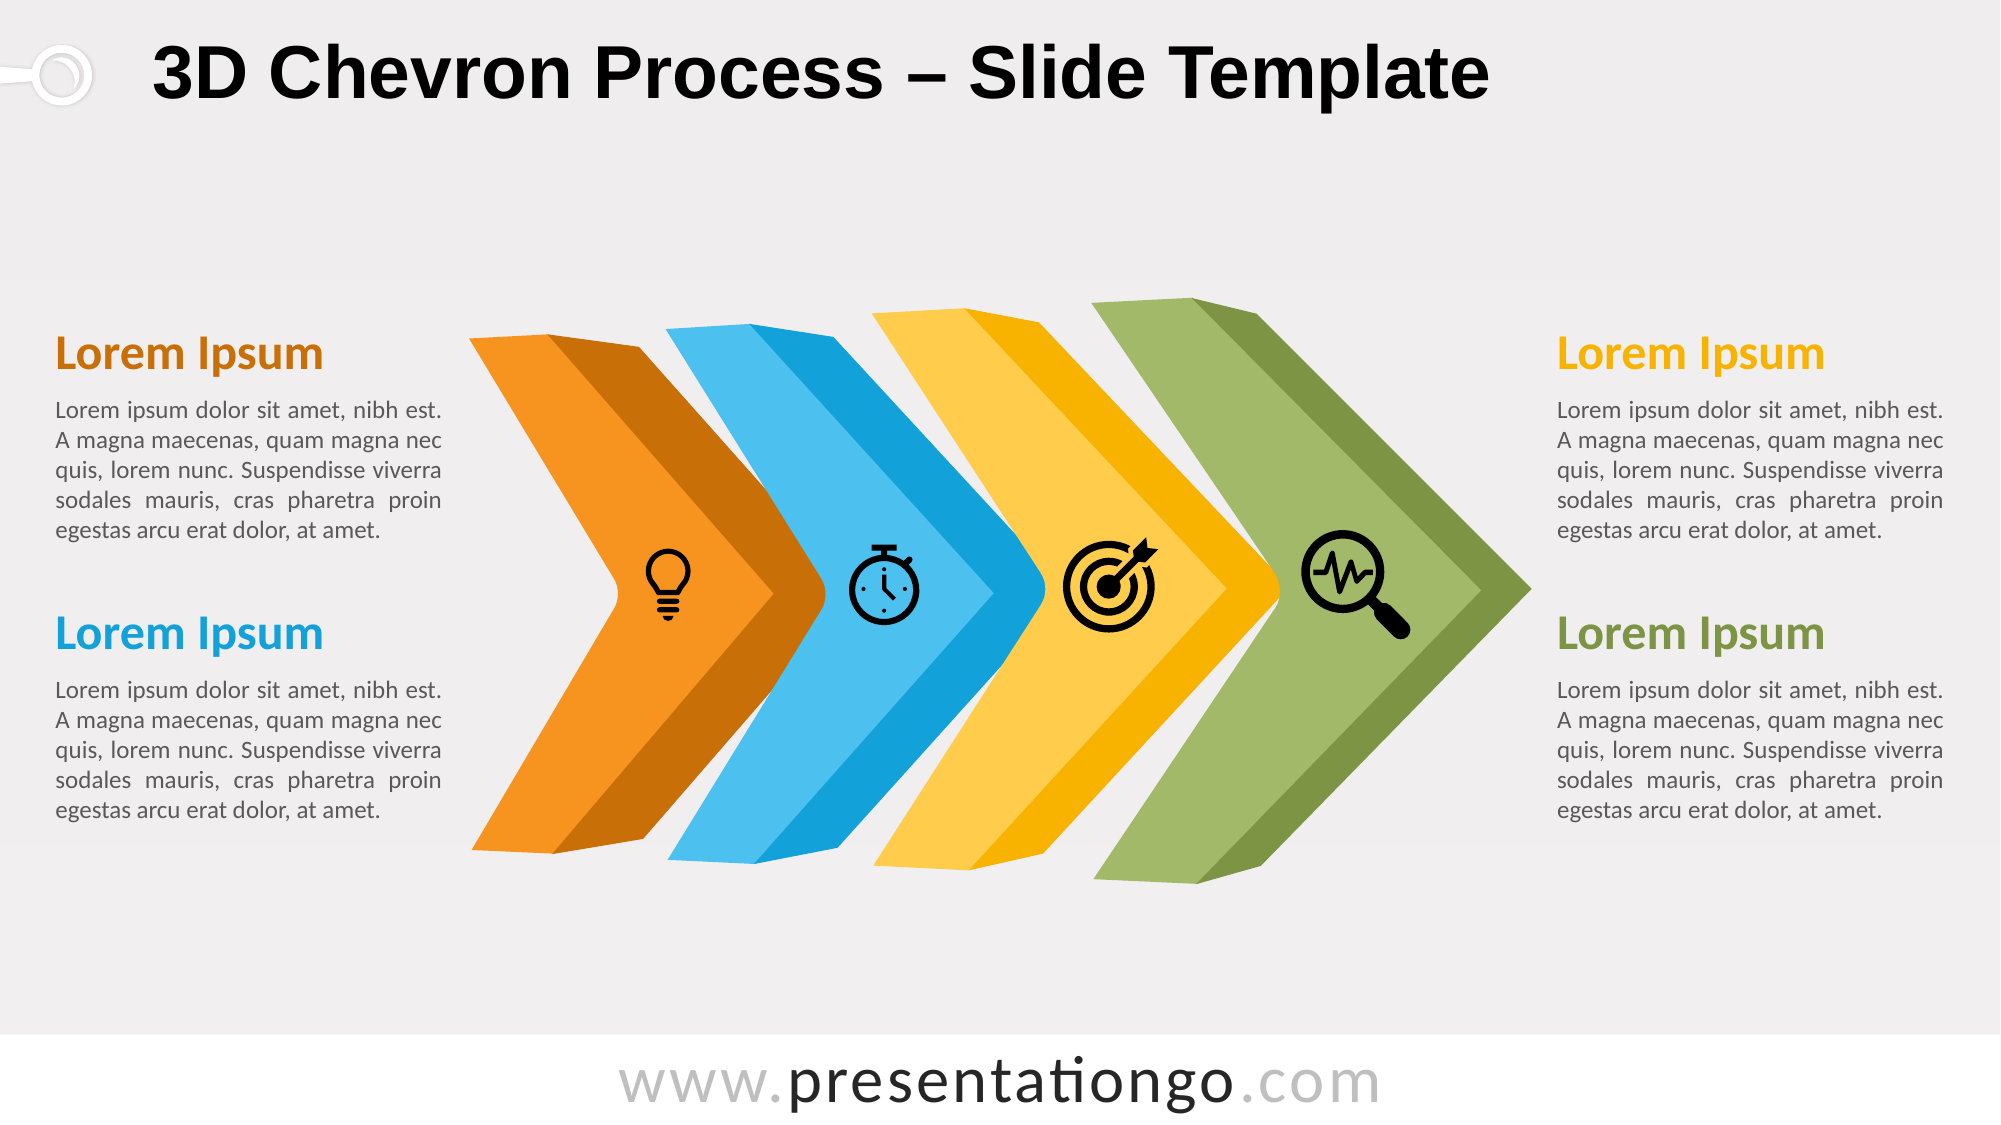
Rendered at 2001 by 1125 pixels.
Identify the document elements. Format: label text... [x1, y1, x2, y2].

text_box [1301, 530, 1411, 640]
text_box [55, 590, 443, 833]
title 3D Chevron Process – Slide Template [137, 26, 1863, 148]
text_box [1062, 537, 1159, 633]
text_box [55, 311, 443, 554]
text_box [645, 548, 691, 621]
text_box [469, 297, 1532, 885]
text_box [1557, 311, 1945, 554]
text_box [1557, 590, 1945, 833]
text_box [849, 544, 920, 626]
